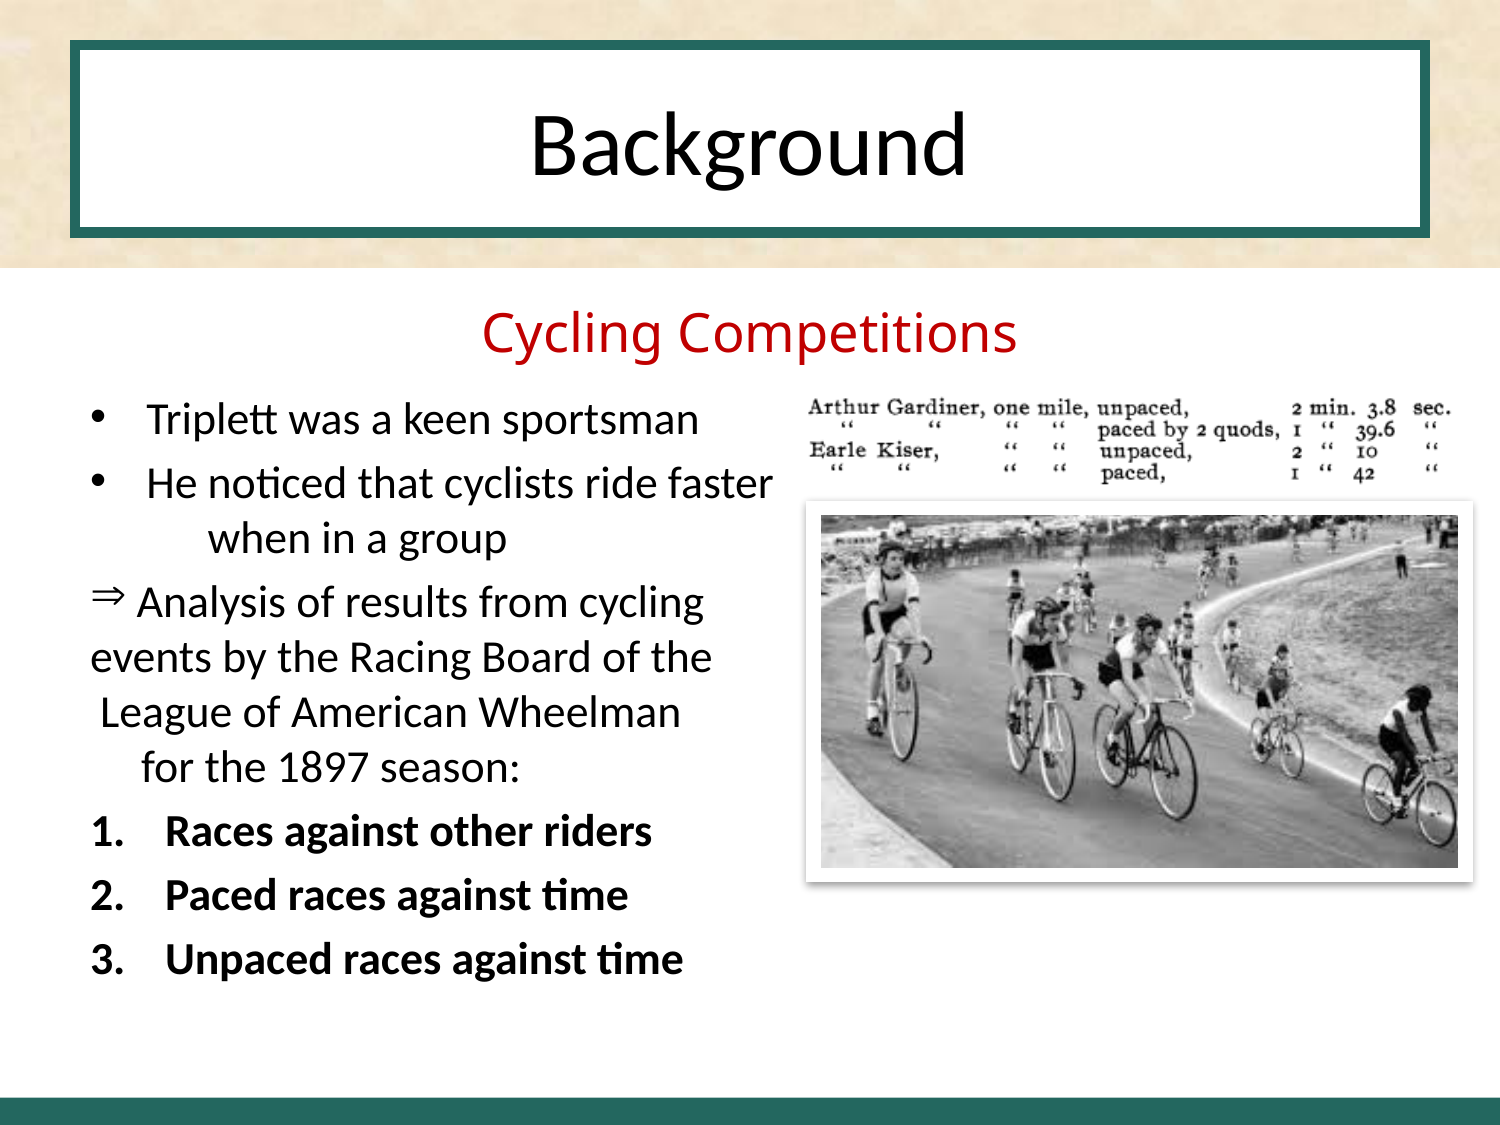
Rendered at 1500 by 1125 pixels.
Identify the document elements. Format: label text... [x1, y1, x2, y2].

list Cycling Competitions Triplett was a keen sportsman He noticed that cyclists ride faster when in a group Analysis of results from cycling events by the Racing Board of the League of American Wheelman for the 1897 season: Races against other riders Paced races against time Unpaced races against time [75, 290, 1425, 1083]
title Background [70, 40, 1430, 238]
picture [820, 514, 1459, 868]
picture [0, 0, 1500, 268]
picture [795, 390, 1471, 486]
